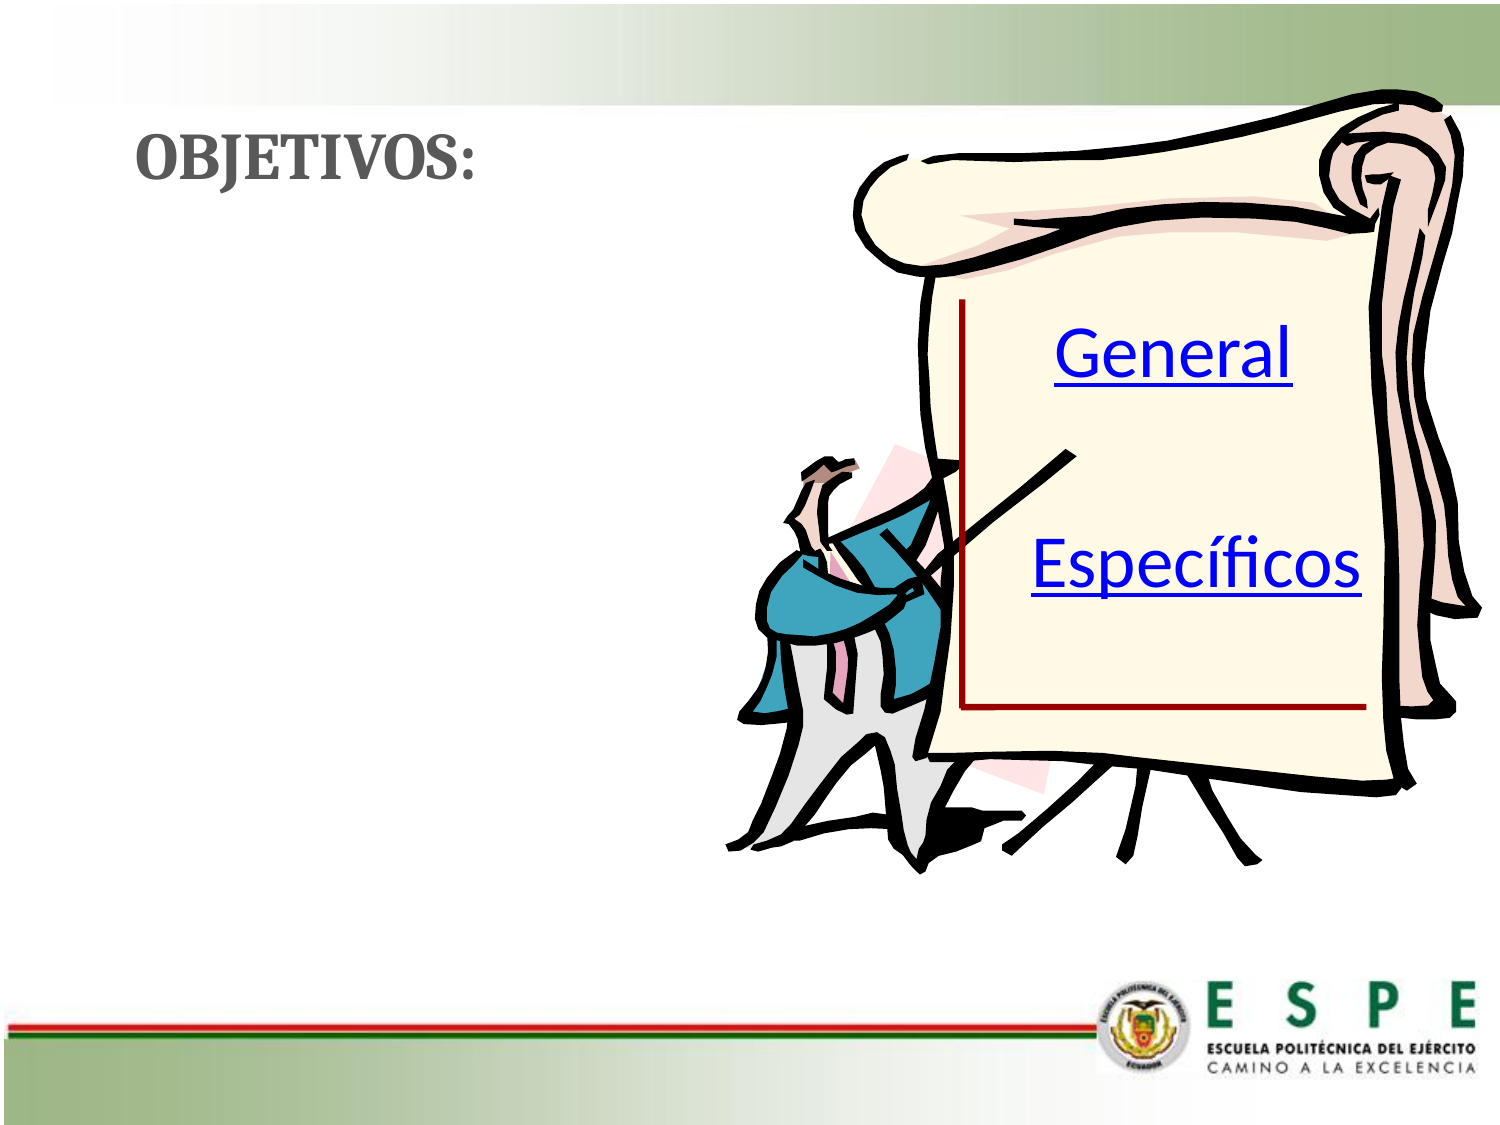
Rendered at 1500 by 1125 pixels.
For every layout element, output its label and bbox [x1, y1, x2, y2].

text_box [68, 294, 1365, 402]
picture [4, 4, 1500, 1125]
text_box [725, 89, 1483, 875]
